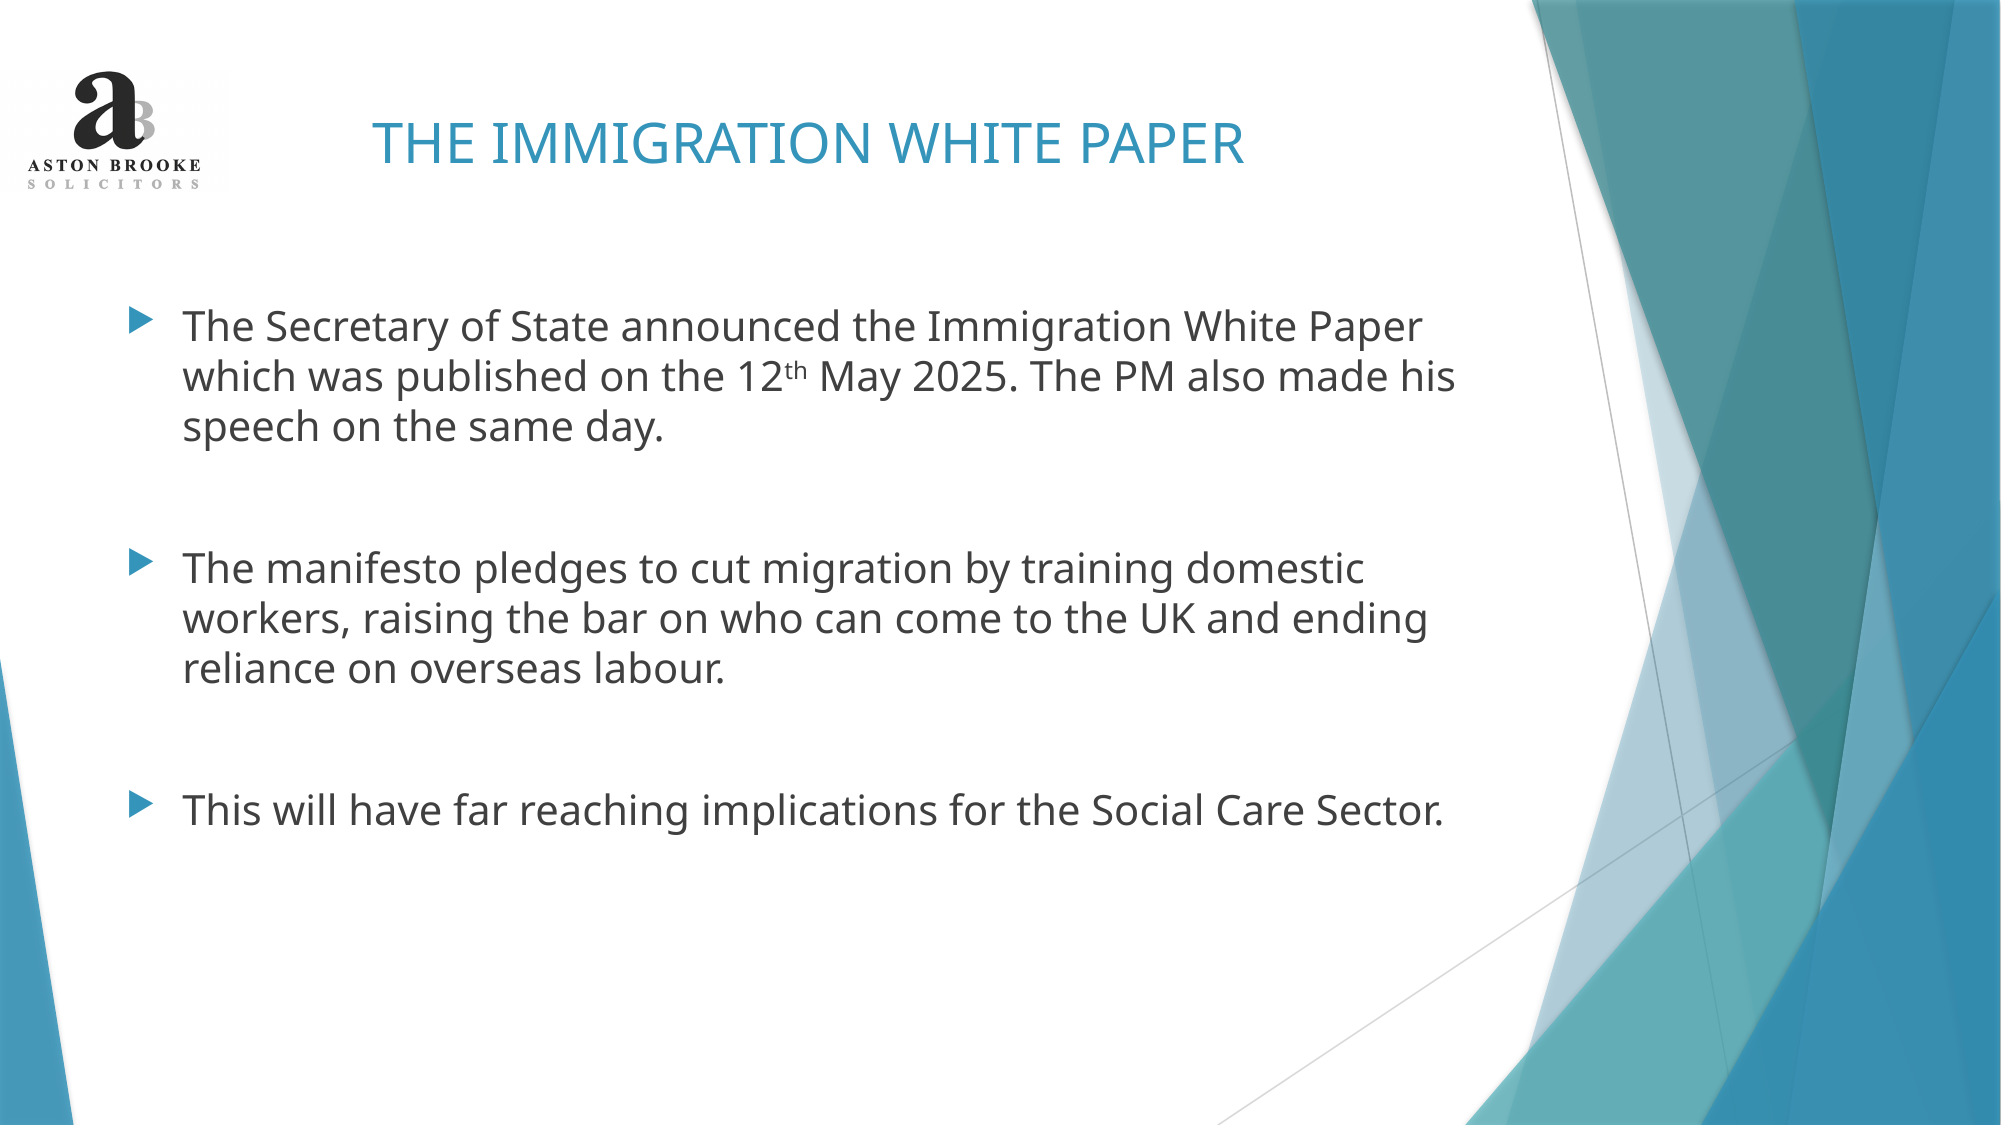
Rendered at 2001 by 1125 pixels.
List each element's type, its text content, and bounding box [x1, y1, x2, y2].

list The Secretary of State announced the Immigration White Paper which was published on the 12th May 2025. The PM also made his speech on the same day. The manifesto pledges to cut migration by training domestic workers, raising the bar on who can come to the UK and ending reliance on overseas labour. This will have far reaching implications for the Social Care Sector. [111, 292, 1522, 992]
picture [0, 68, 232, 193]
title THE IMMIGRATION WHITE PAPER [111, 99, 1522, 292]
